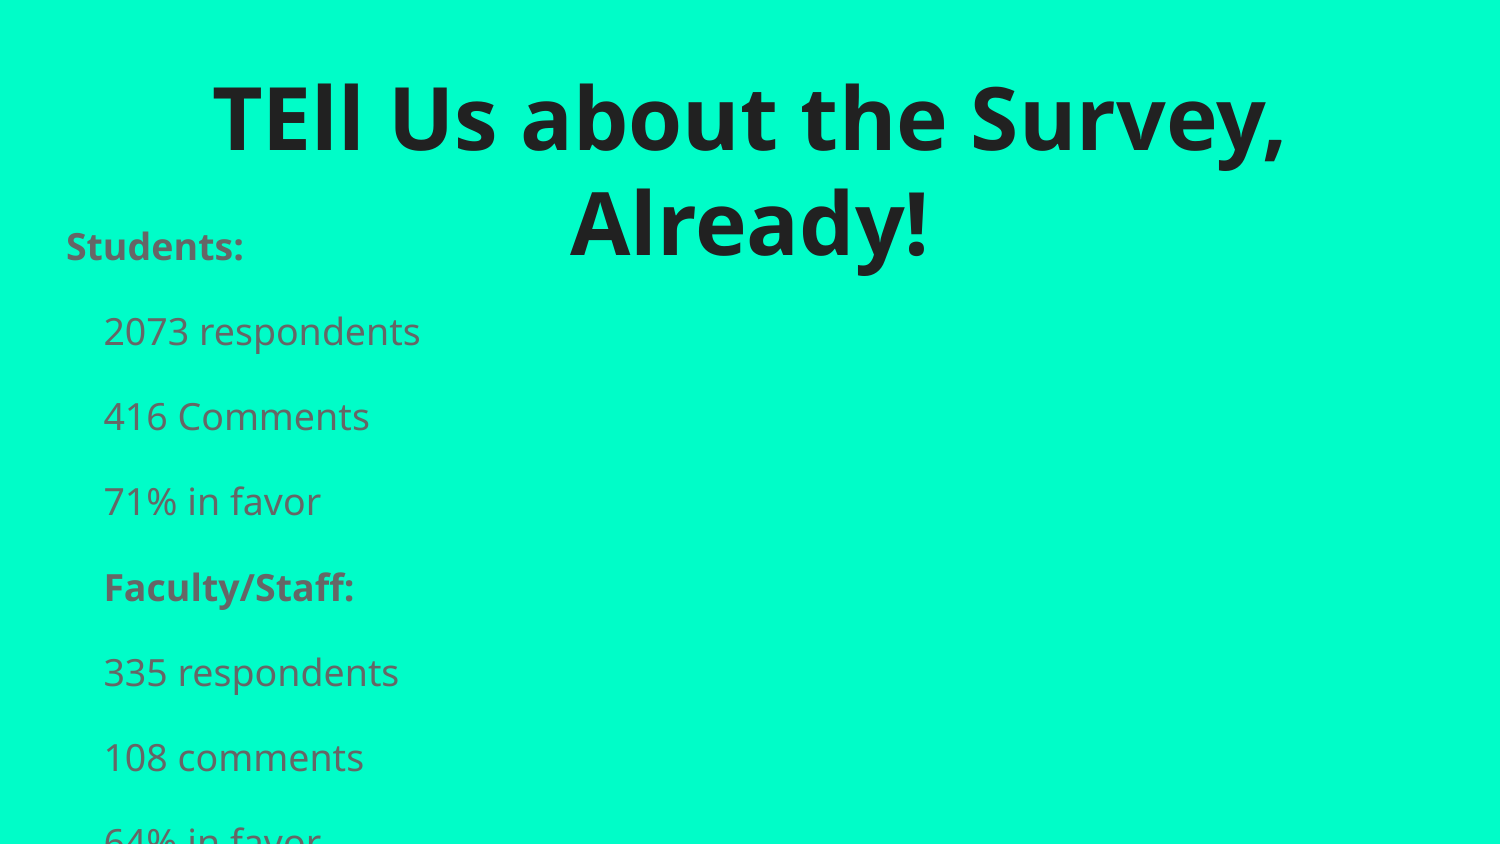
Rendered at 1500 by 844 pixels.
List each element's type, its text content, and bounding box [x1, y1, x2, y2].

title TEll Us about the Survey, Already! [51, 48, 1449, 180]
list Students: 2073 respondents 416 Comments 71% in favor Faculty/Staff: 335 respondents 108 comments 64% in favor [51, 201, 1449, 750]
